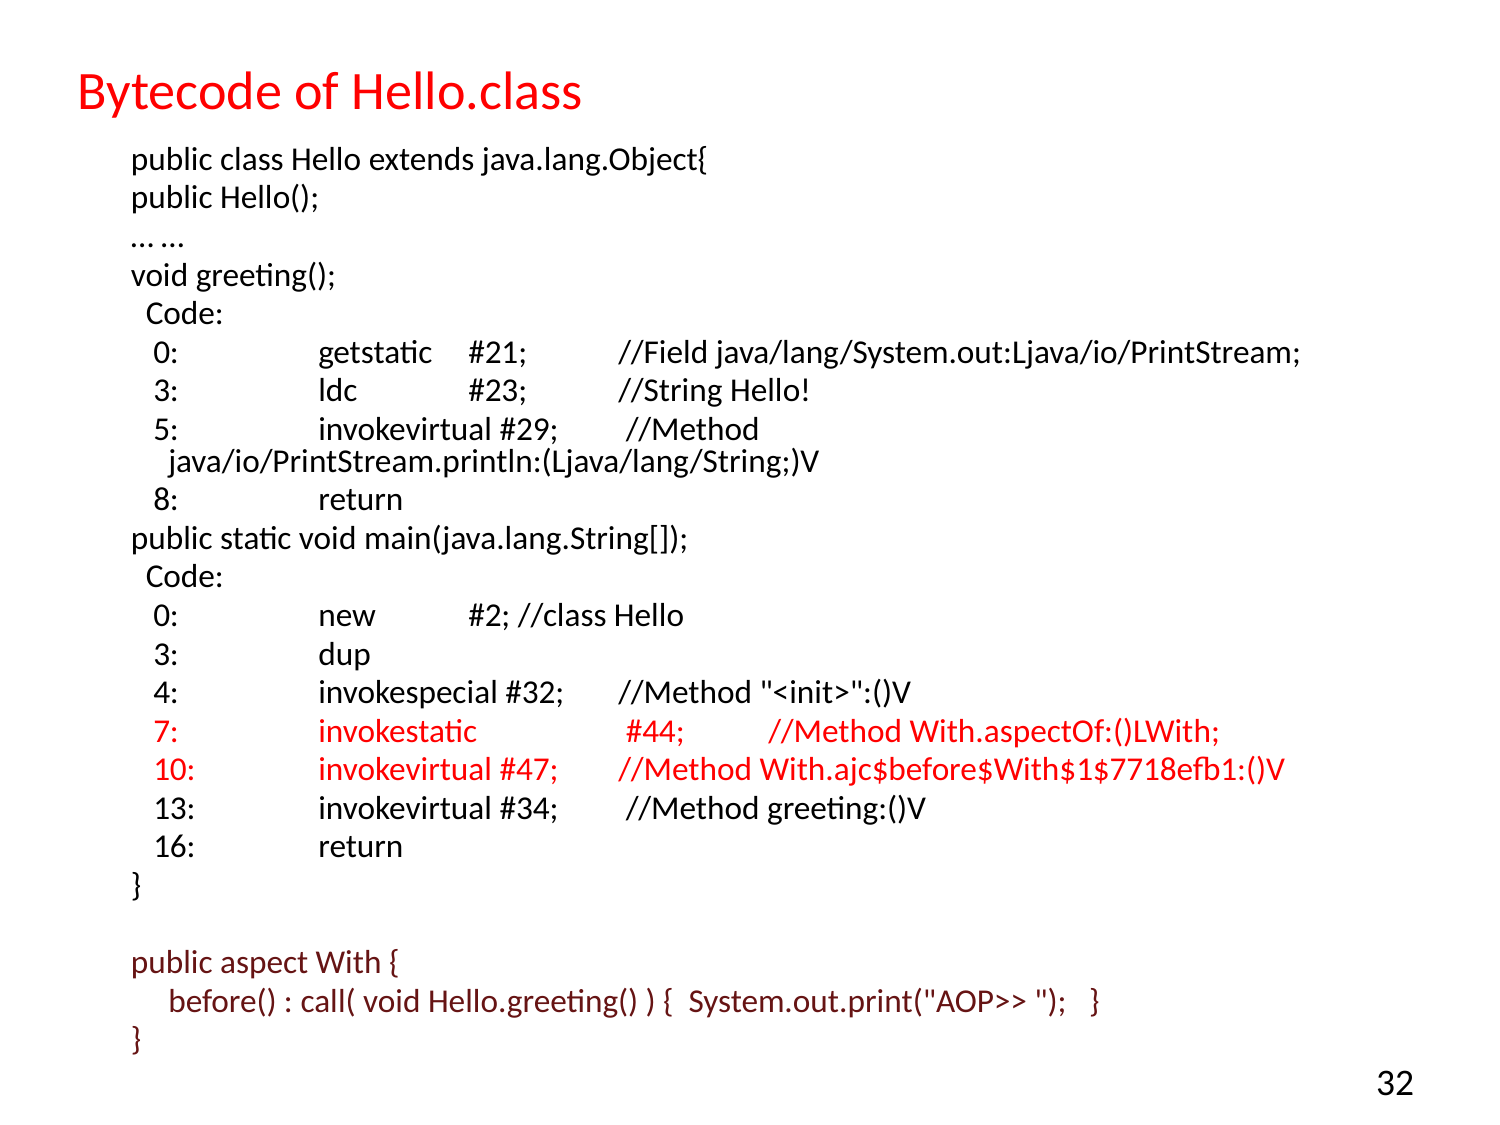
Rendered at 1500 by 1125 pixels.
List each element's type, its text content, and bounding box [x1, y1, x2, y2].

title Bytecode of Hello.class [62, 49, 1426, 126]
list public class Hello extends java.lang.Object{ public Hello(); … … void greeting(); Code: 0: getstatic #21; //Field java/lang/System.out:Ljava/io/PrintStream; 3: ldc #23; //String Hello! 5: invokevirtual #29; //Method java/io/PrintStream.println:(Ljava/lang/String;)V 8: return public static void main(java.lang.String[]); Code: 0: new #2; //class Hello 3: dup 4: invokespecial #32; //Method "<init>":()V 7: invokestatic #44; //Method With.aspectOf:()LWith; 10: invokevirtual #47; //Method With.ajc$before$With$1$7718efb1:()V 13: invokevirtual #34; //Method greeting:()V 16: return } public aspect With { before() : call( void Hello.greeting() ) { System.out.print("AOP>> "); } } [49, 137, 1426, 988]
slide_number 32 [1324, 1049, 1438, 1125]
